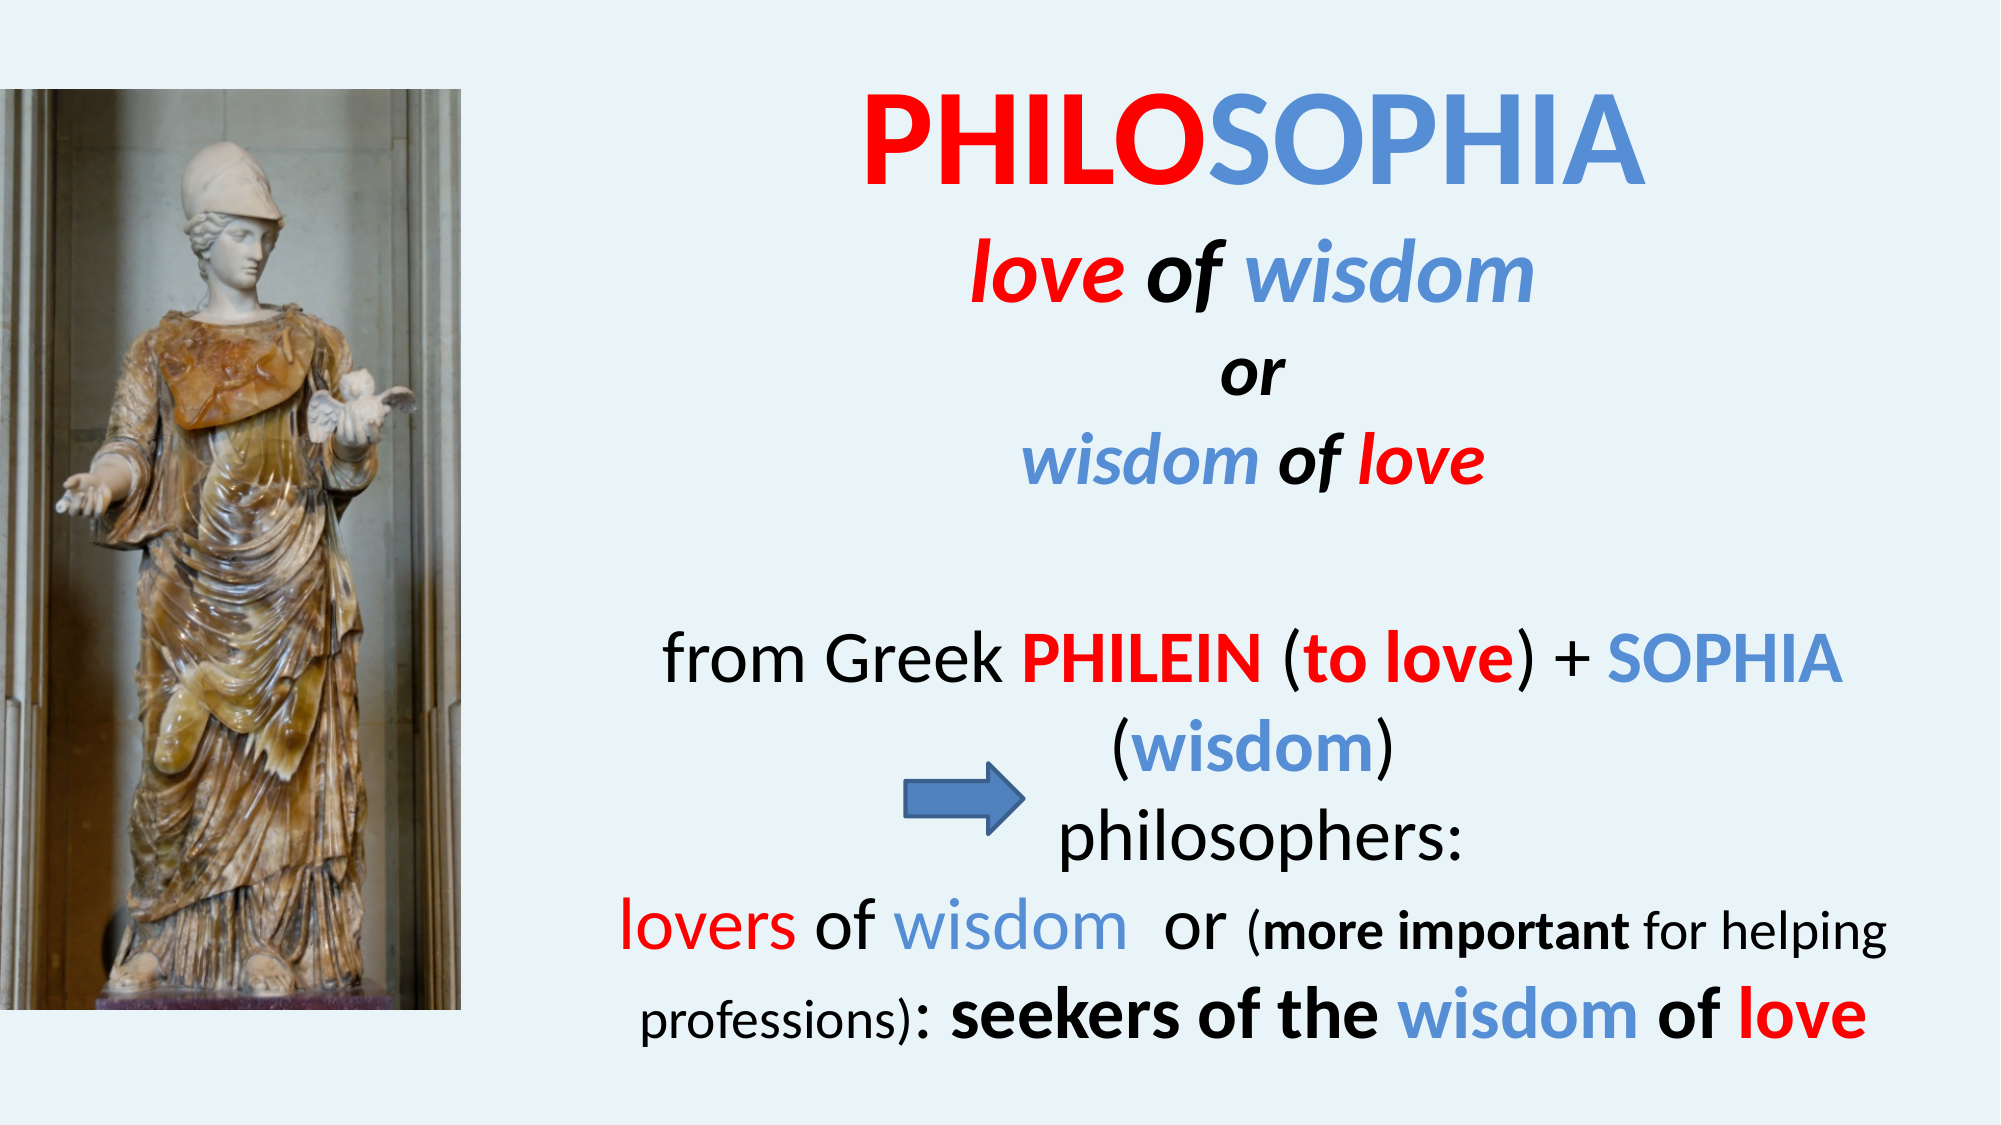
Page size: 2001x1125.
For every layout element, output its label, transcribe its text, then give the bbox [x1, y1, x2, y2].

text_box [903, 761, 1026, 837]
picture [0, 89, 461, 1010]
title philosophia love of wisdom or wisdom of love from Greek philein (to love) + sophia (wisdom) philosophers: lovers of wisdom or (more important for helping professions): seekers of the wisdom of love [521, 35, 1986, 1064]
